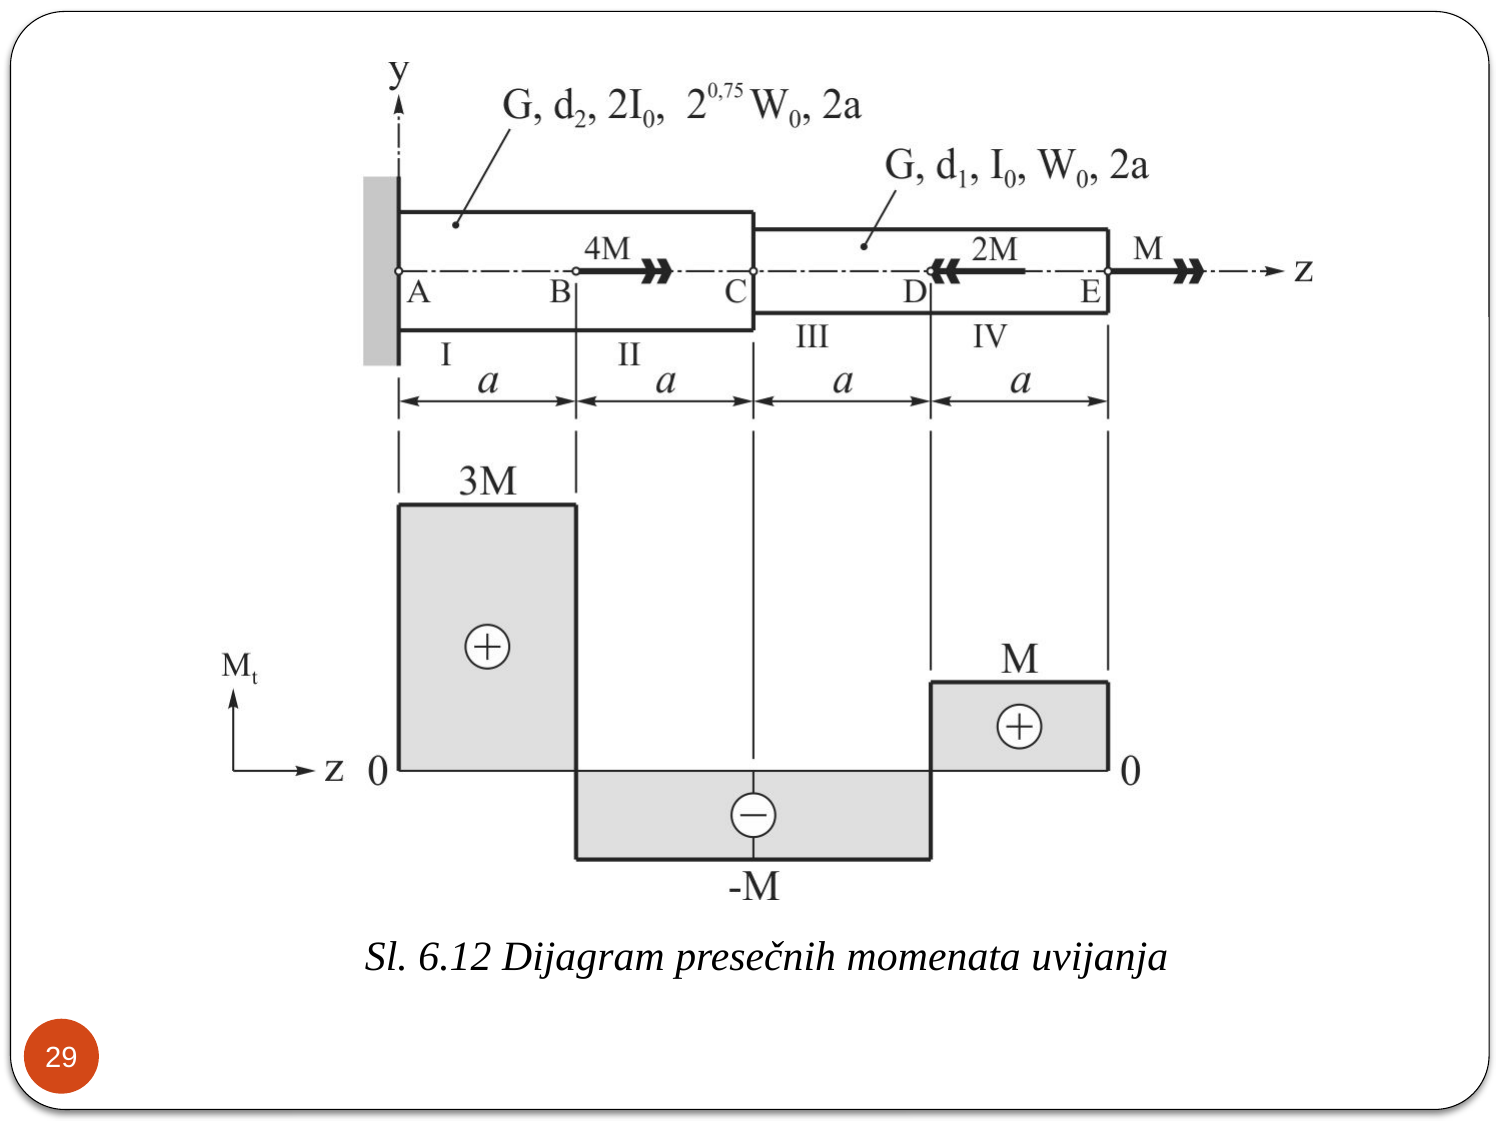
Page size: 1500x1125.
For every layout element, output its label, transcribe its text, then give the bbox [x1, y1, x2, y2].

text_box Sl. 6.12 Dijagram presečnih momenata uvijanja [221, 921, 1313, 987]
picture [221, 62, 1313, 900]
slide_number 29 [23, 1018, 99, 1094]
